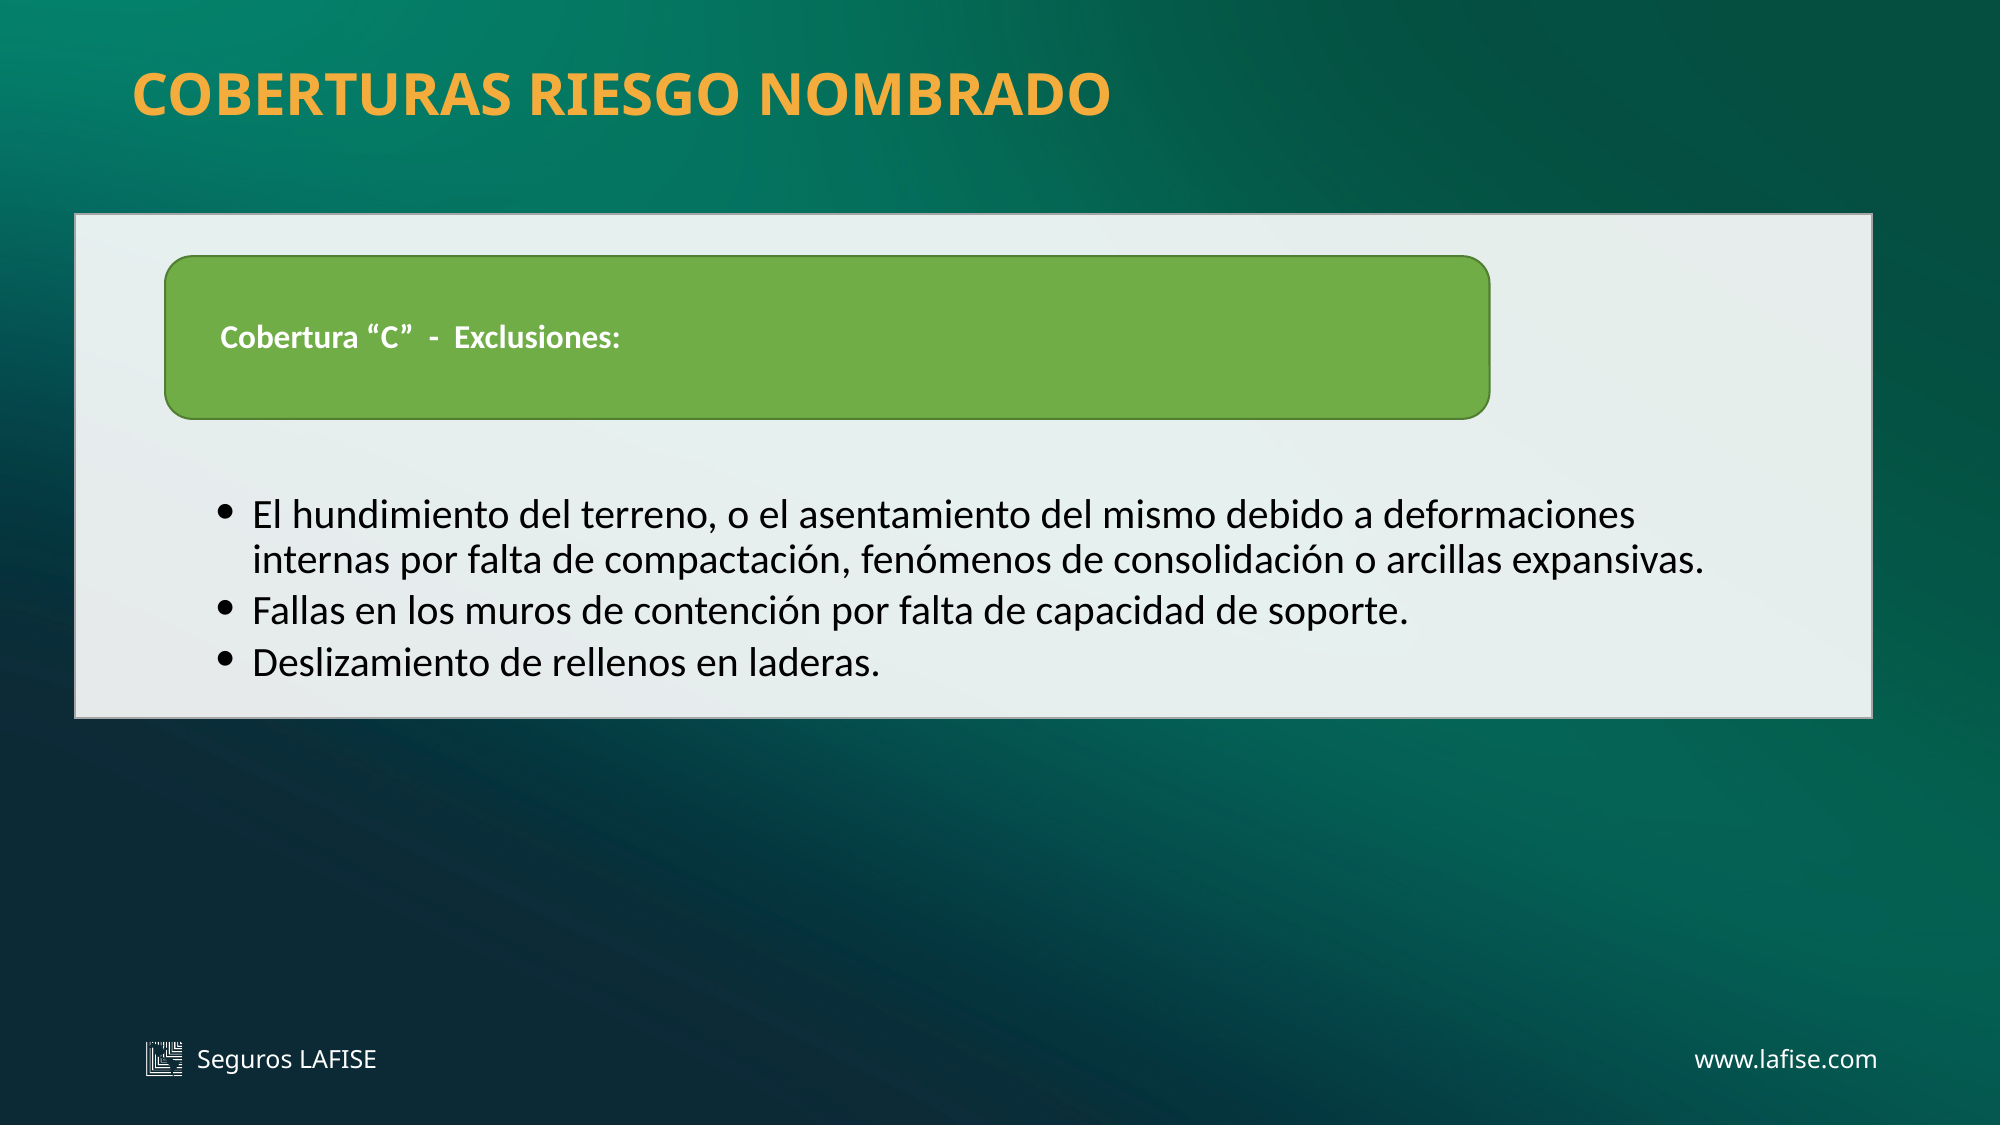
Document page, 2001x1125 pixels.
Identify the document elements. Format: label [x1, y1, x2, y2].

picture [0, 0, 2000, 1125]
text_box [74, 214, 1873, 719]
